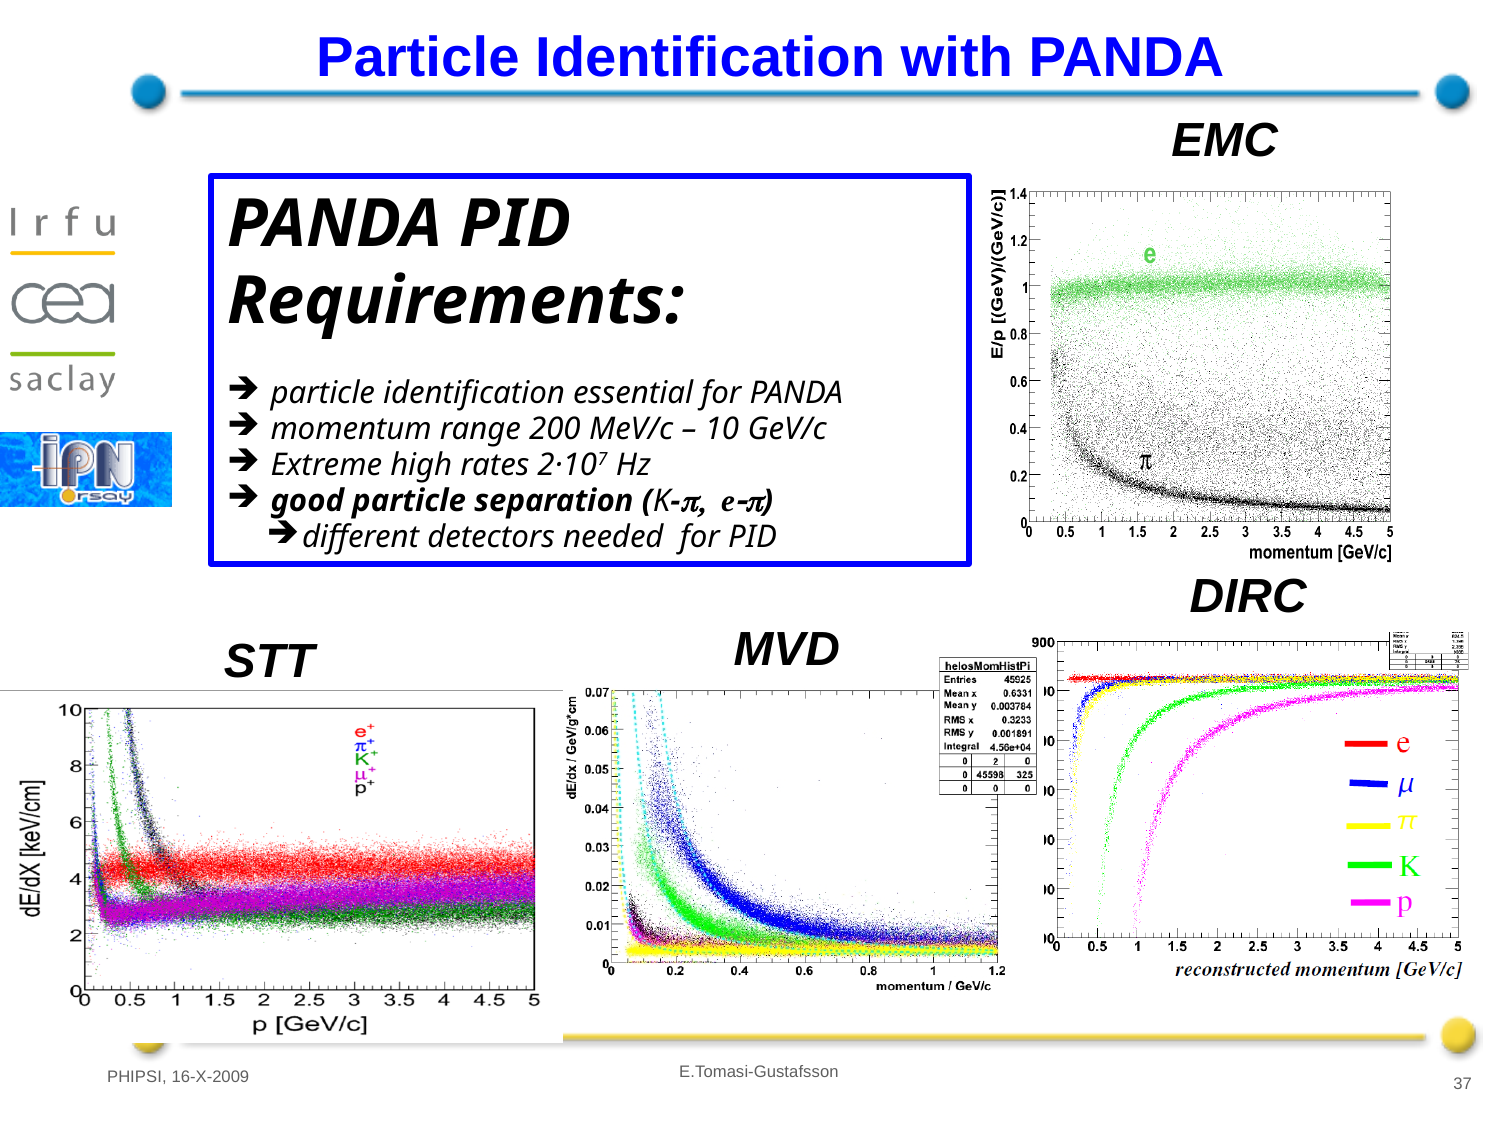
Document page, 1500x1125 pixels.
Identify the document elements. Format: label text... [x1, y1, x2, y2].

picture [0, 438, 24, 446]
picture [112, 999, 1483, 1071]
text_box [984, 111, 1435, 563]
slide_number 37 [1430, 1065, 1495, 1101]
slide_number PHIPSI, 16-X-2009 [100, 1058, 263, 1095]
picture [0, 432, 172, 507]
picture [5, 196, 121, 398]
picture [112, 57, 1477, 126]
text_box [986, 567, 1469, 982]
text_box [0, 632, 563, 1043]
title Particle Identification with PANDA [95, 14, 1446, 106]
footer E.Tomasi-Gustafsson [678, 1046, 1412, 1095]
text_box PANDA PID Requirements: particle identification essential for PANDA momentum range 200 MeV/c – 10 GeV/c Extreme high rates 2·107 Hz good particle separation (K-e) different detectors needed for PID [210, 175, 969, 564]
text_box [562, 620, 1044, 999]
